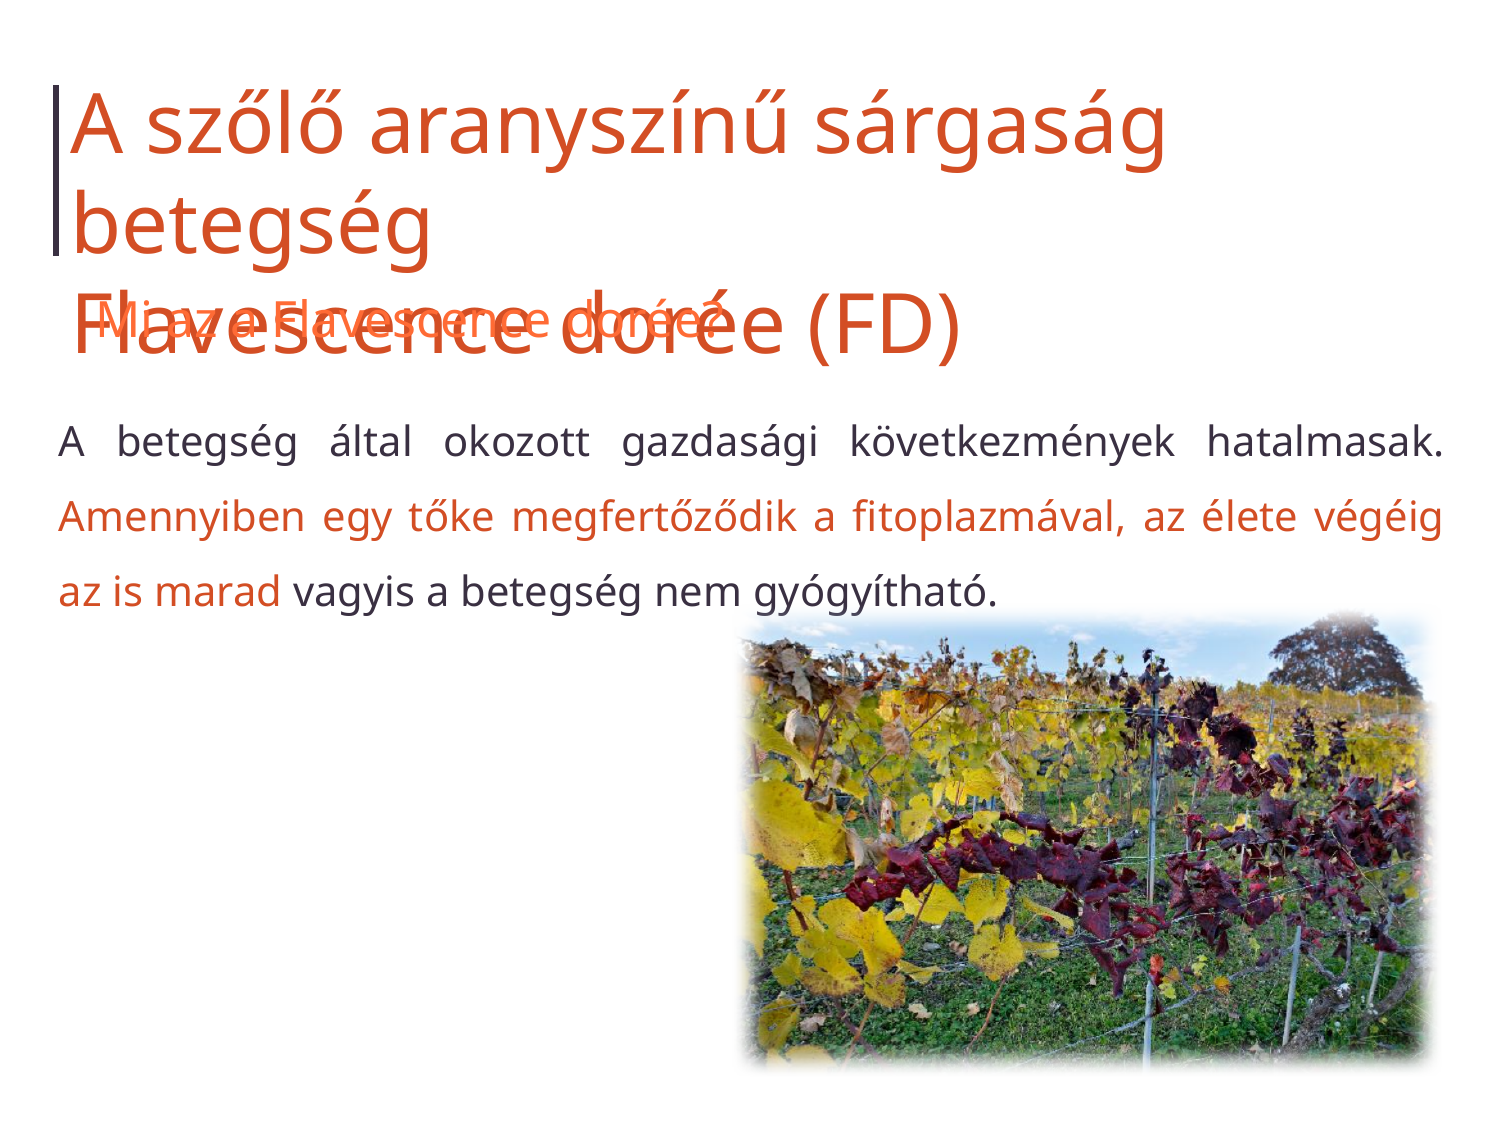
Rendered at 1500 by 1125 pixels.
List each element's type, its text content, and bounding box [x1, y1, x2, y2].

picture [732, 603, 1442, 1077]
text_box A szőlő aranyszínű sárgaság betegség Flavescence dorée (FD) [55, 62, 1500, 378]
text_box Mi az a Flavescence dorée? [80, 279, 1250, 355]
text_box A betegség által okozott gazdasági következmények hatalmasak. Amennyiben egy tőke megfertőződik a fitoplazmával, az élete végéig az is marad vagyis a betegség nem gyógyítható. [44, 382, 1461, 623]
